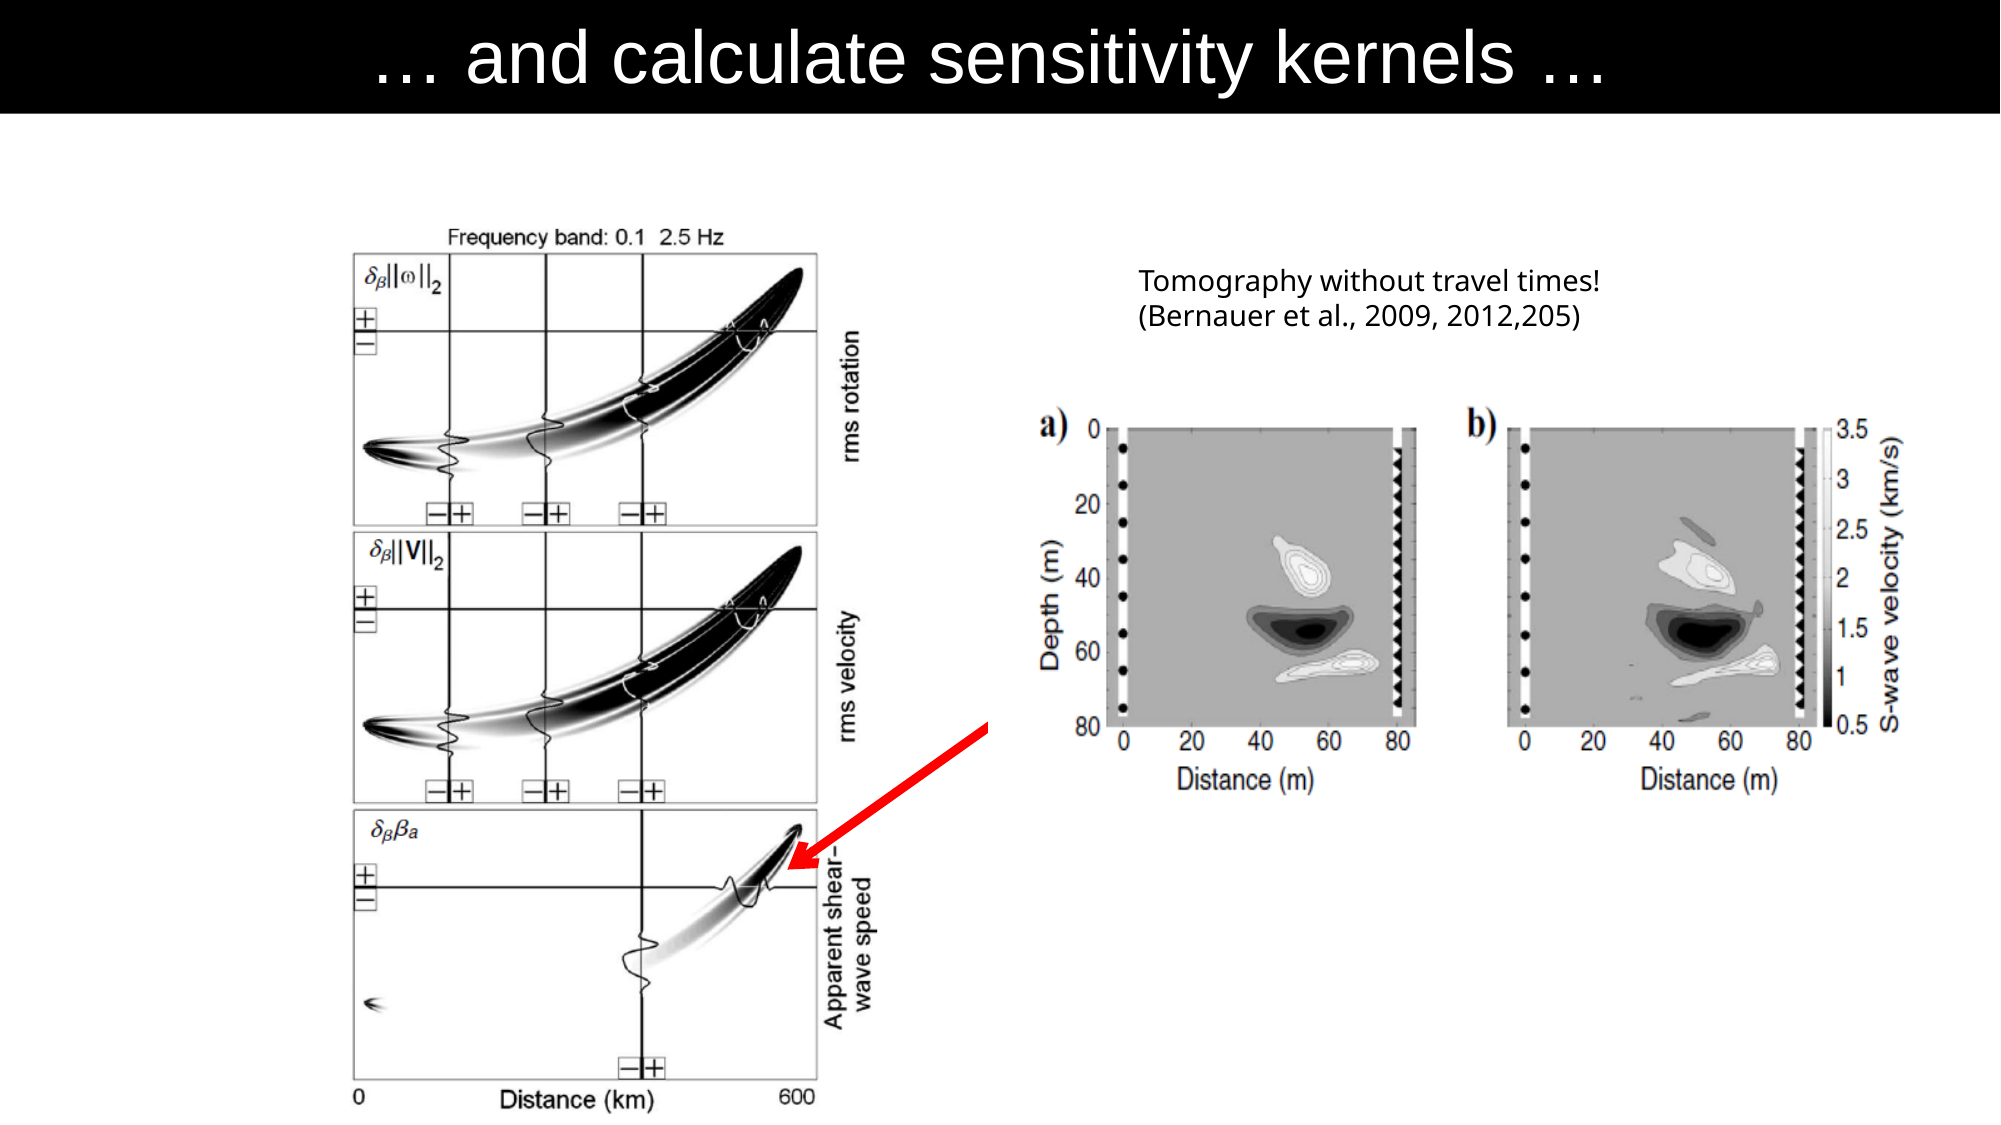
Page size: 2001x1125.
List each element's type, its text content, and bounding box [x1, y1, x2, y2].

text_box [787, 491, 1556, 870]
title … and calculate sensitivity kernels … [326, 0, 1677, 148]
picture [349, 219, 880, 1114]
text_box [987, 255, 1939, 835]
